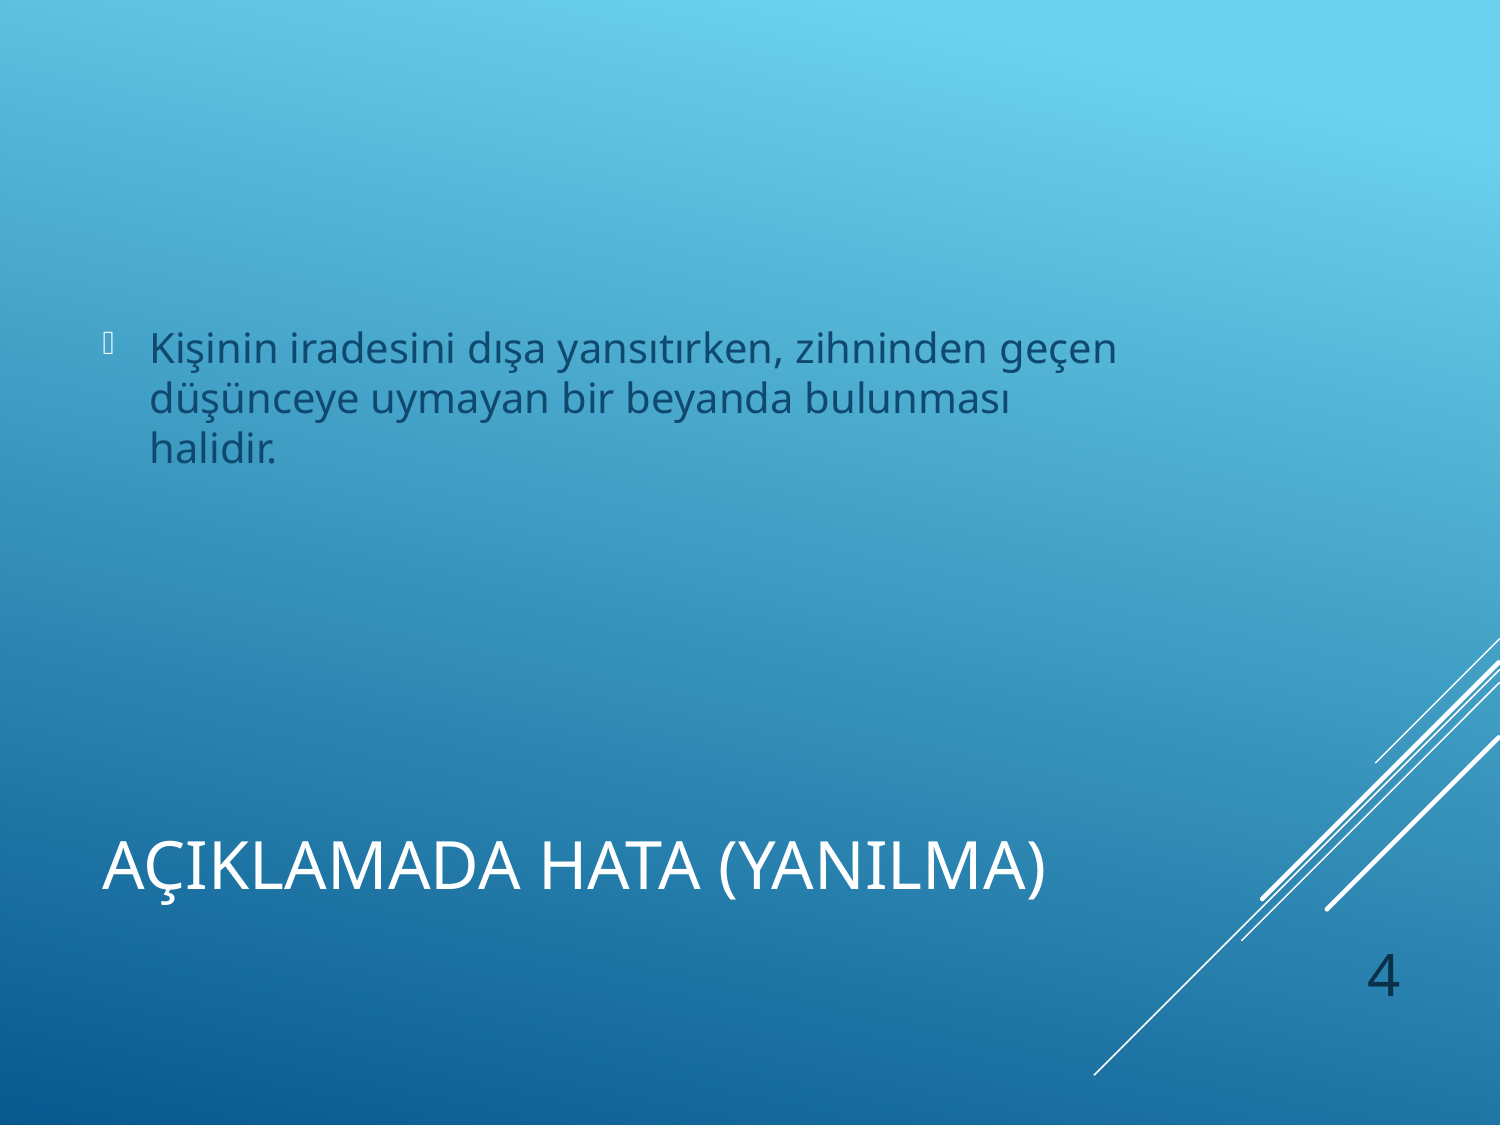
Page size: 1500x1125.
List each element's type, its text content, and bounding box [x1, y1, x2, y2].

slide_number 4 [1275, 915, 1416, 1025]
title Açıklamada hata (yanılma) [87, 737, 1163, 988]
list Kişinin iradesini dışa yansıtırken, zihninden geçen düşünceye uymayan bir beyanda bulunması halidir. [87, 87, 1163, 706]
